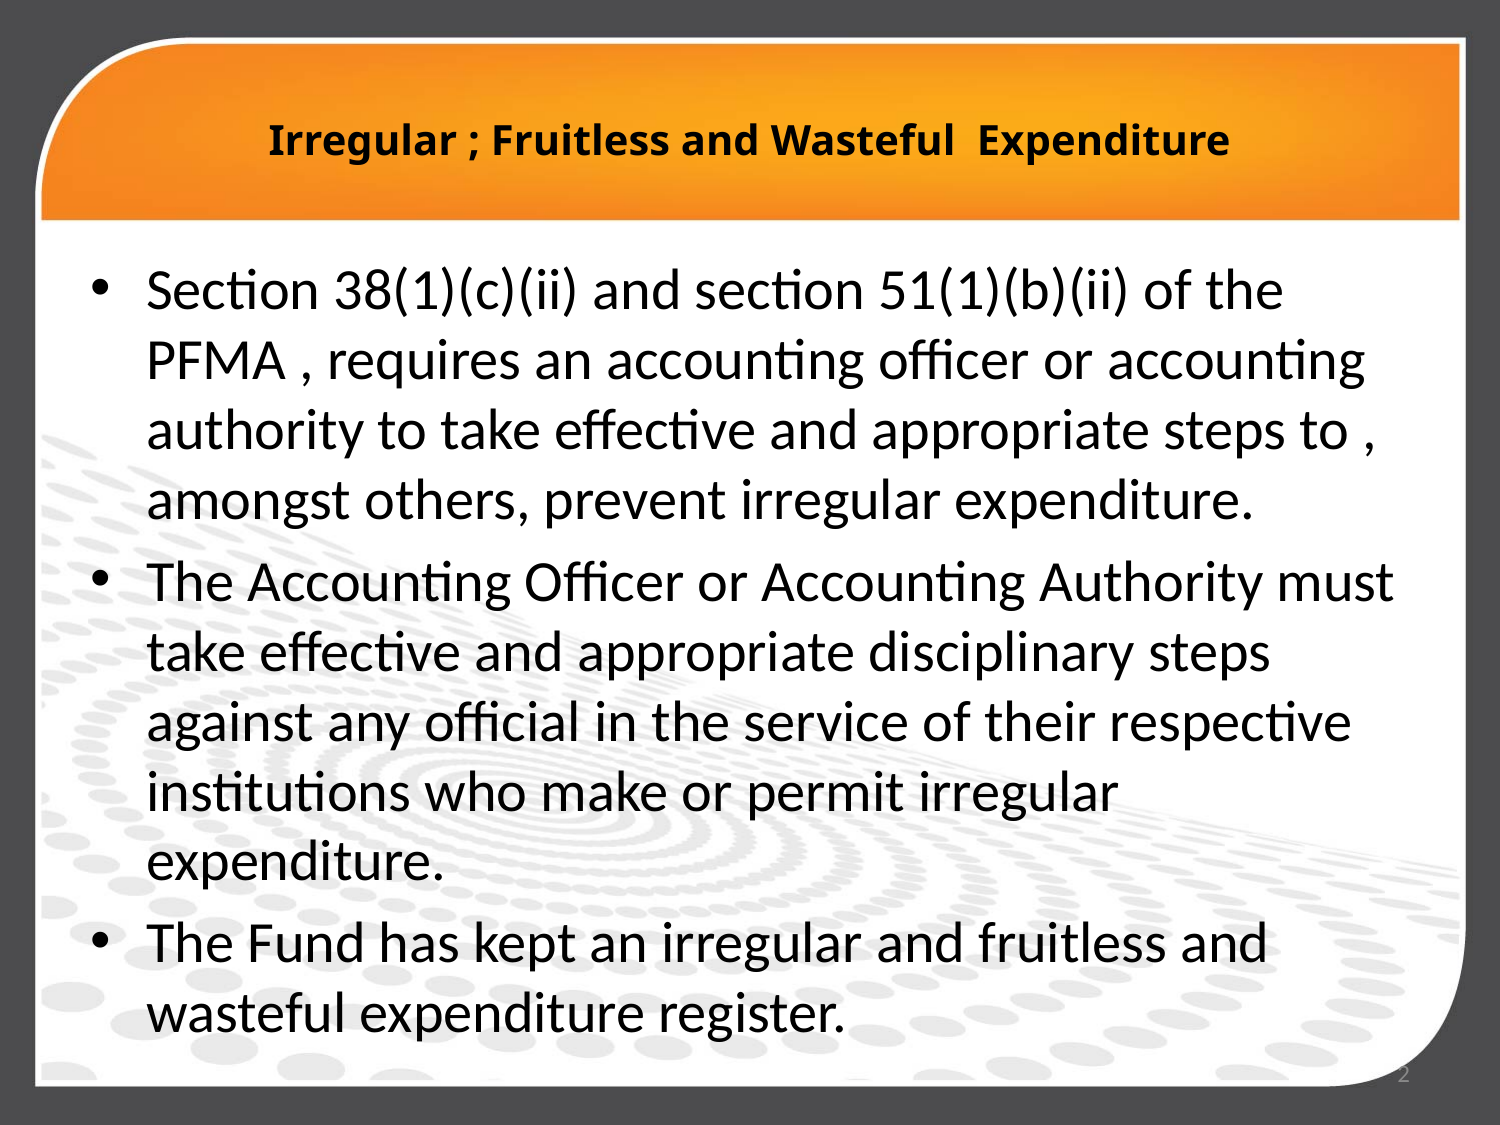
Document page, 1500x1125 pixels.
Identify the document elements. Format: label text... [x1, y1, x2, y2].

slide_number 2 [1074, 1042, 1425, 1103]
title Irregular ; Fruitless and Wasteful Expenditure [74, 44, 1426, 233]
list Section 38(1)(c)(ii) and section 51(1)(b)(ii) of the PFMA , requires an accounting officer or accounting authority to take effective and appropriate steps to , amongst others, prevent irregular expenditure. The Accounting Officer or Accounting Authority must take effective and appropriate disciplinary steps against any official in the service of their respective institutions who make or permit irregular expenditure. The Fund has kept an irregular and fruitless and wasteful expenditure register. [74, 243, 1426, 1006]
picture [0, 0, 1500, 1125]
